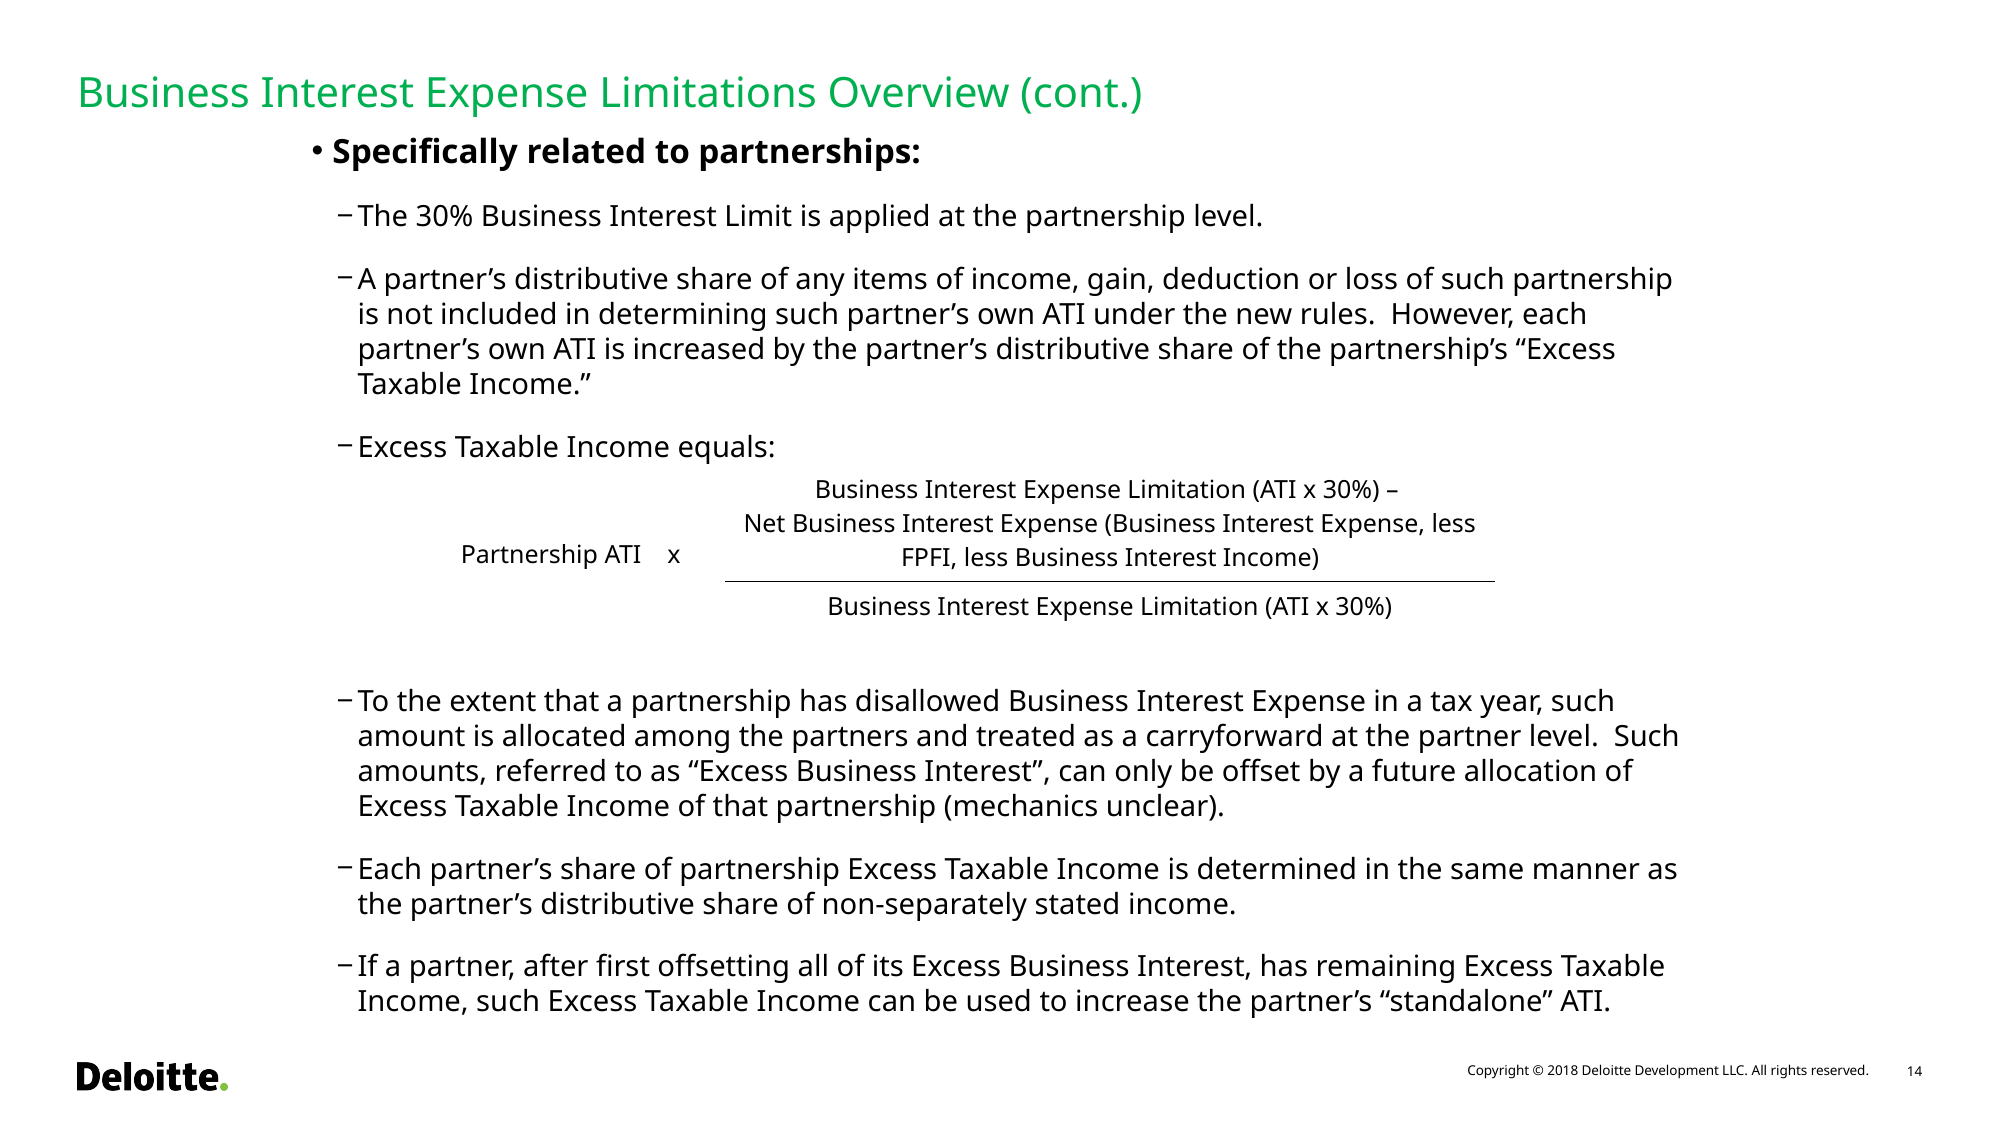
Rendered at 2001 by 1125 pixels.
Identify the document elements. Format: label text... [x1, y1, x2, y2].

table_cell Business Interest Expense Limitation (ATI x 30%) [725, 582, 1495, 642]
title Business Interest Expense Limitations Overview (cont.) [77, 66, 1923, 121]
list Specifically related to partnerships: The 30% Business Interest Limit is applied at the partnership level. A partner’s distributive share of any items of income, gain, deduction or loss of such partnership is not included in determining such partner’s own ATI under the new rules. However, each partner’s own ATI is increased by the partner’s distributive share of the partnership’s “Excess Taxable Income.” Excess Taxable Income equals: To the extent that a partnership has disallowed Business Interest Expense in a tax year, such amount is allocated among the partners and treated as a carryforward at the partner level. Such amounts, referred to as “Excess Business Interest”, can only be offset by a future allocation of Excess Taxable Income of that partnership (mechanics unclear). Each partner’s share of partnership Excess Taxable Income is determined in the same manner as the partner’s distributive share of non-separately stated income. If a partner, after first offsetting all of its Excess Business Interest, has remaining Excess Taxable Income, such Excess Taxable Income can be used to increase the partner’s “standalone” ATI. [311, 129, 1686, 1040]
table_header Partnership ATI x [417, 464, 725, 642]
picture [77, 1062, 228, 1091]
table_header Business Interest Expense Limitation (ATI x 30%) – Net Business Interest Expense (Business Interest Expense, less FPFI, less Business Interest Income) [725, 464, 1495, 581]
